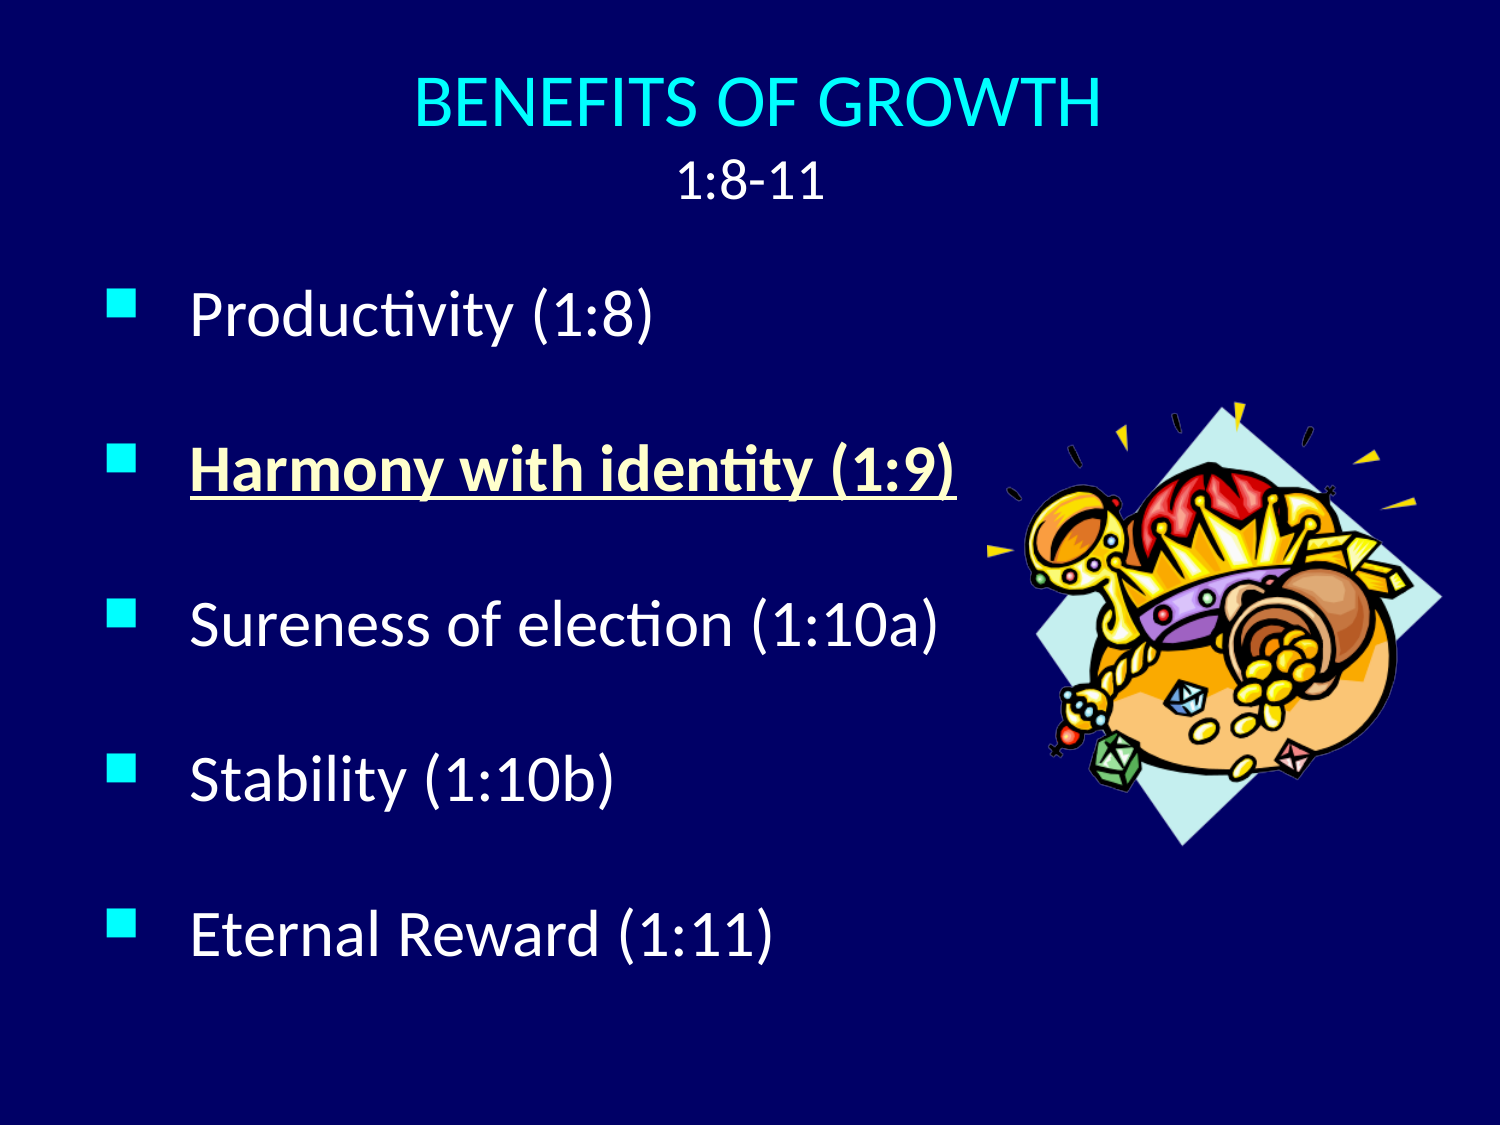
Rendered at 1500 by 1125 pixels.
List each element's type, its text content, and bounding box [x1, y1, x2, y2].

picture [987, 399, 1446, 851]
list Productivity (1:8) Harmony with identity (1:9) Sureness of election (1:10a) Stability (1:10b) Eternal Reward (1:11) [87, 262, 1026, 1026]
title BENEFITS OF GROWTH 1:8-11 [112, 37, 1388, 225]
